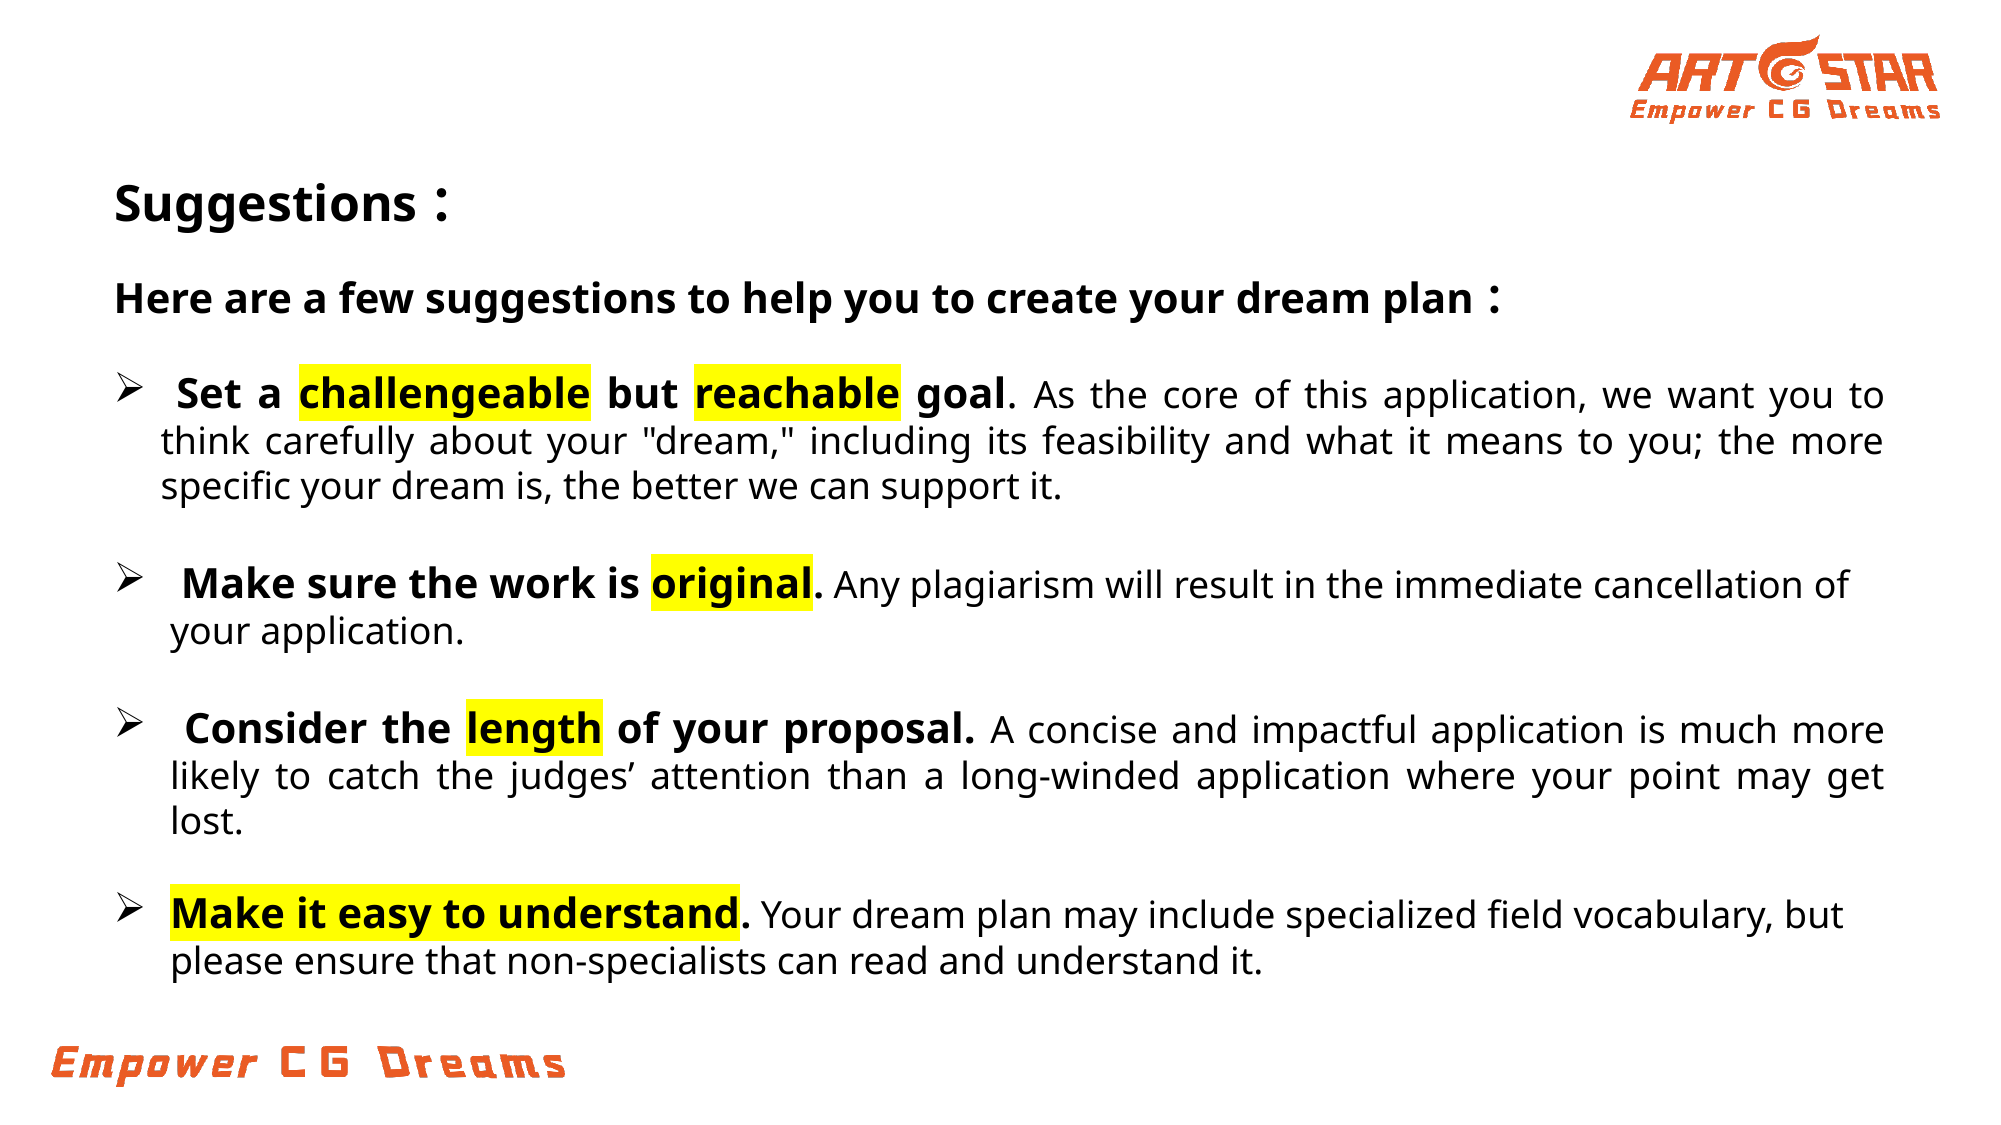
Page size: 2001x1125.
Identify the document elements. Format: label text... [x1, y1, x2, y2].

text_box Here are a few suggestions to help you to create your dream plan： Set a challengeable but reachable goal. As the core of this application, we want you to think carefully about your "dream," including its feasibility and what it means to you; the more specific your dream is, the better we can support it. Make sure the work is original. Any plagiarism will result in the immediate cancellation of your application. Consider the length of your proposal. A concise and impactful application is much more likely to catch the judges’ attention than a long-winded application where your point may get lost. Make it easy to understand. Your dream plan may include specialized field vocabulary, but please ensure that non-specialists can read and understand it. [99, 264, 1901, 990]
picture [1630, 34, 1940, 124]
text_box Suggestions： [99, 147, 1077, 242]
picture [51, 1039, 565, 1087]
